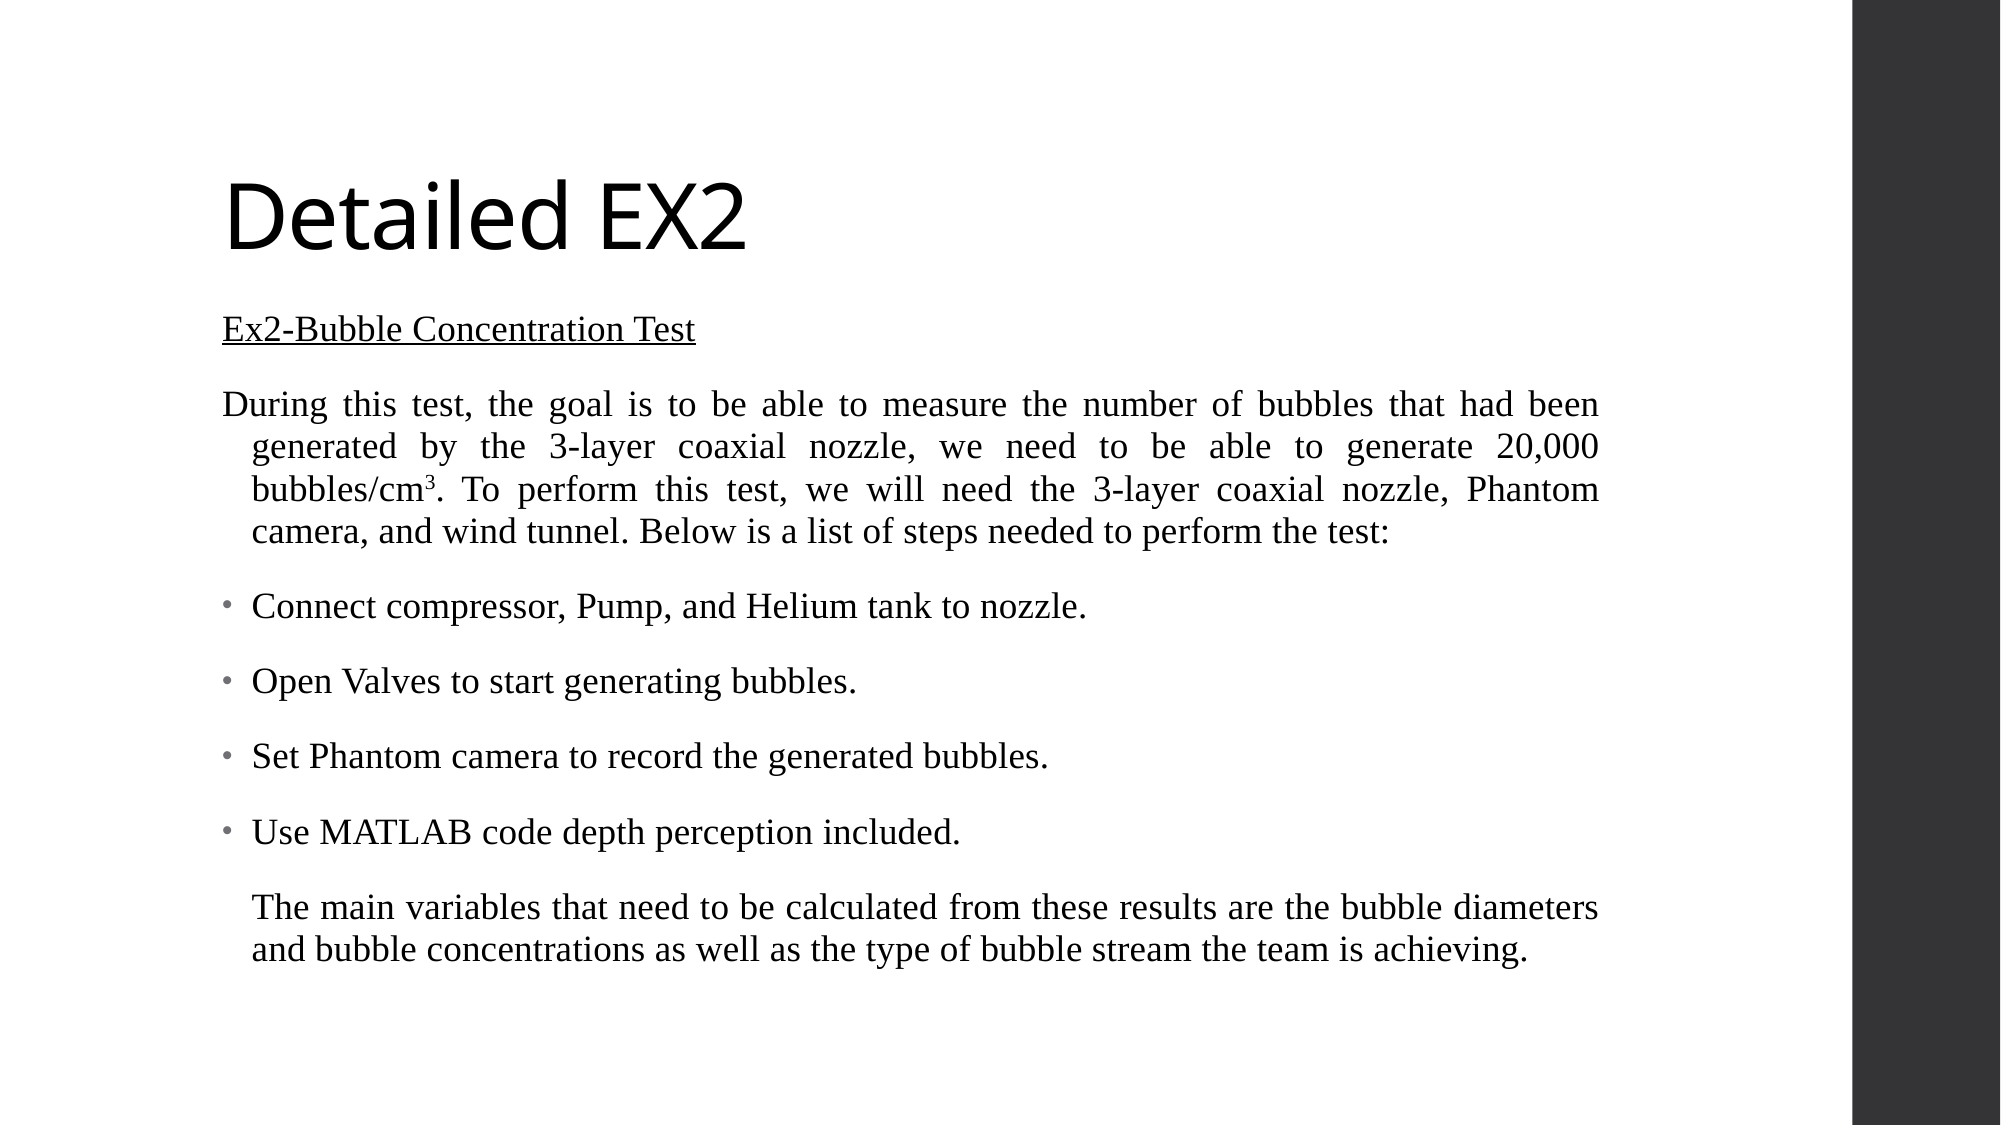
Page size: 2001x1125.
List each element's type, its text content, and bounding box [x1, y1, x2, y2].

list Ex2-Bubble Concentration Test During this test, the goal is to be able to measure the number of bubbles that had been generated by the 3-layer coaxial nozzle, we need to be able to generate 20,000 bubbles/cm3. To perform this test, we will need the 3-layer coaxial nozzle, Phantom camera, and wind tunnel. Below is a list of steps needed to perform the test: Connect compressor, Pump, and Helium tank to nozzle. Open Valves to start generating bubbles. Set Phantom camera to record the generated bubbles. Use MATLAB code depth perception included. The main variables that need to be calculated from these results are the bubble diameters and bubble concentrations as well as the type of bubble stream the team is achieving. [206, 299, 1617, 1014]
title Detailed EX2 [206, 60, 1797, 278]
